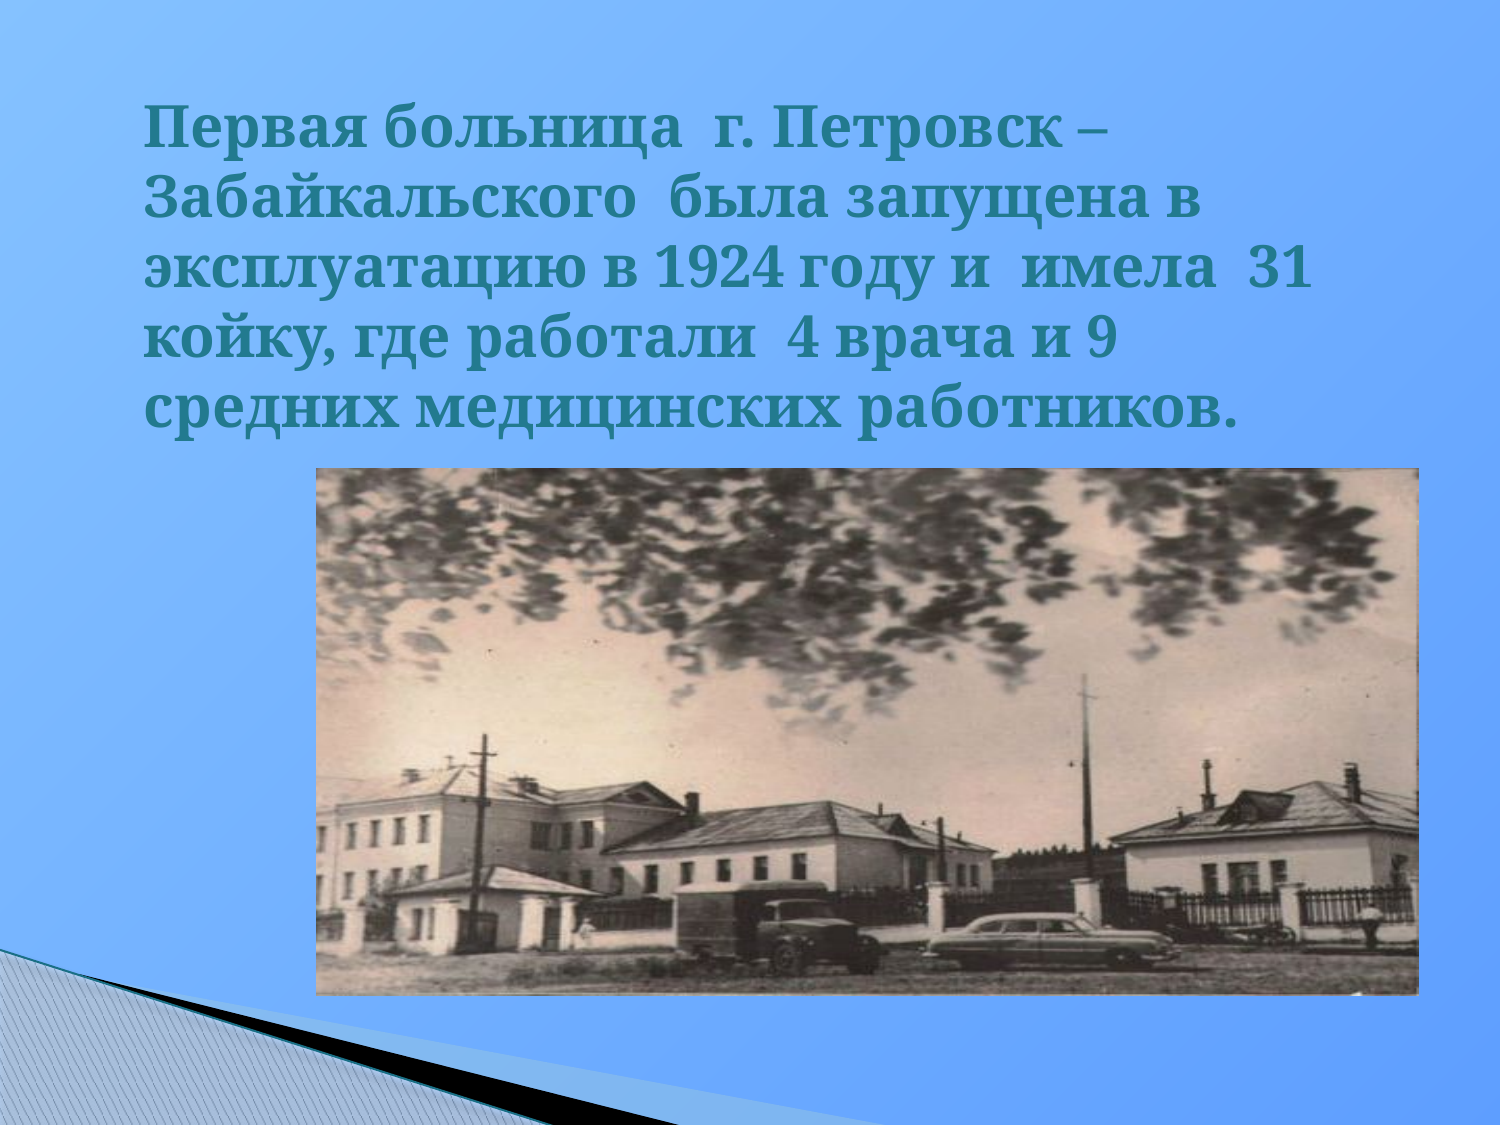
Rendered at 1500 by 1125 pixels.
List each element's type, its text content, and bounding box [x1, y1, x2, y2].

text_box Первая больница г. Петровск – Забайкальского была запущена в эксплуатацию в 1924 году и имела 31 койку, где работали 4 врача и 9 средних медицинских работников. [128, 82, 1383, 672]
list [316, 468, 1419, 997]
